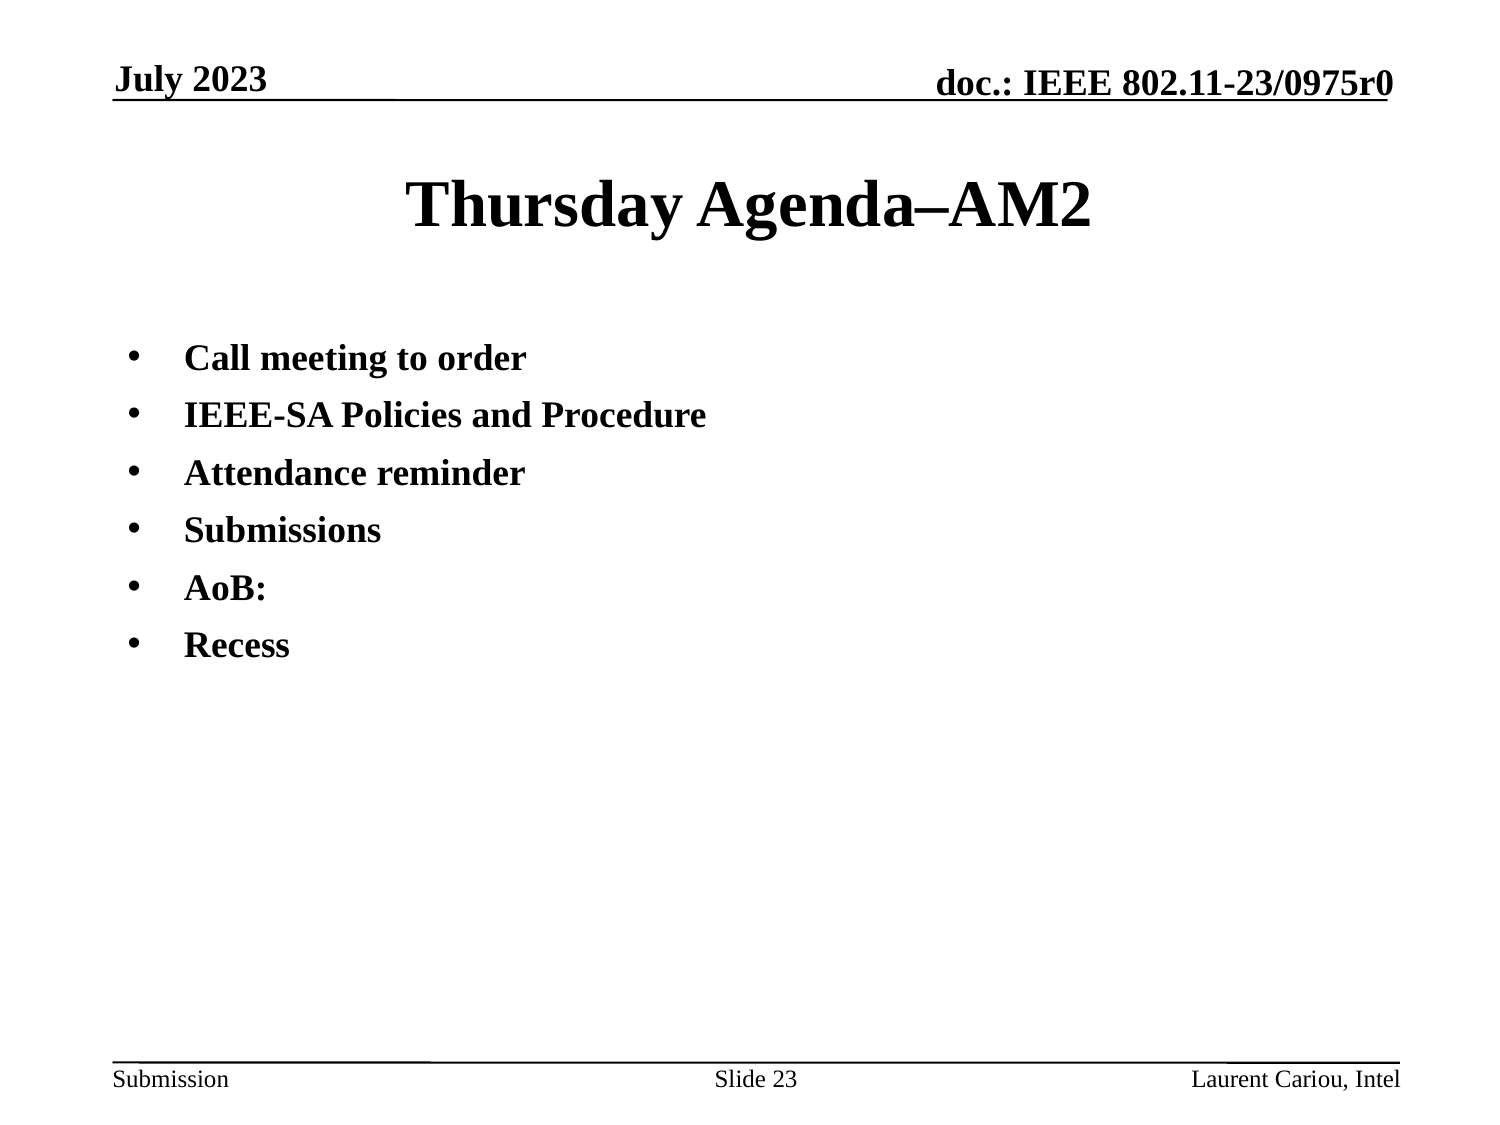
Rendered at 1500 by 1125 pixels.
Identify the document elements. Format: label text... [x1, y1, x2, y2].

footer Laurent Cariou, Intel [878, 1061, 1402, 1093]
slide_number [114, 54, 423, 100]
slide_number Slide 23 [712, 1061, 800, 1123]
title Thursday Agenda–AM2 [112, 112, 1388, 288]
list Call meeting to order IEEE-SA Policies and Procedure Attendance reminder Submissions AoB: Recess [112, 325, 1388, 1001]
